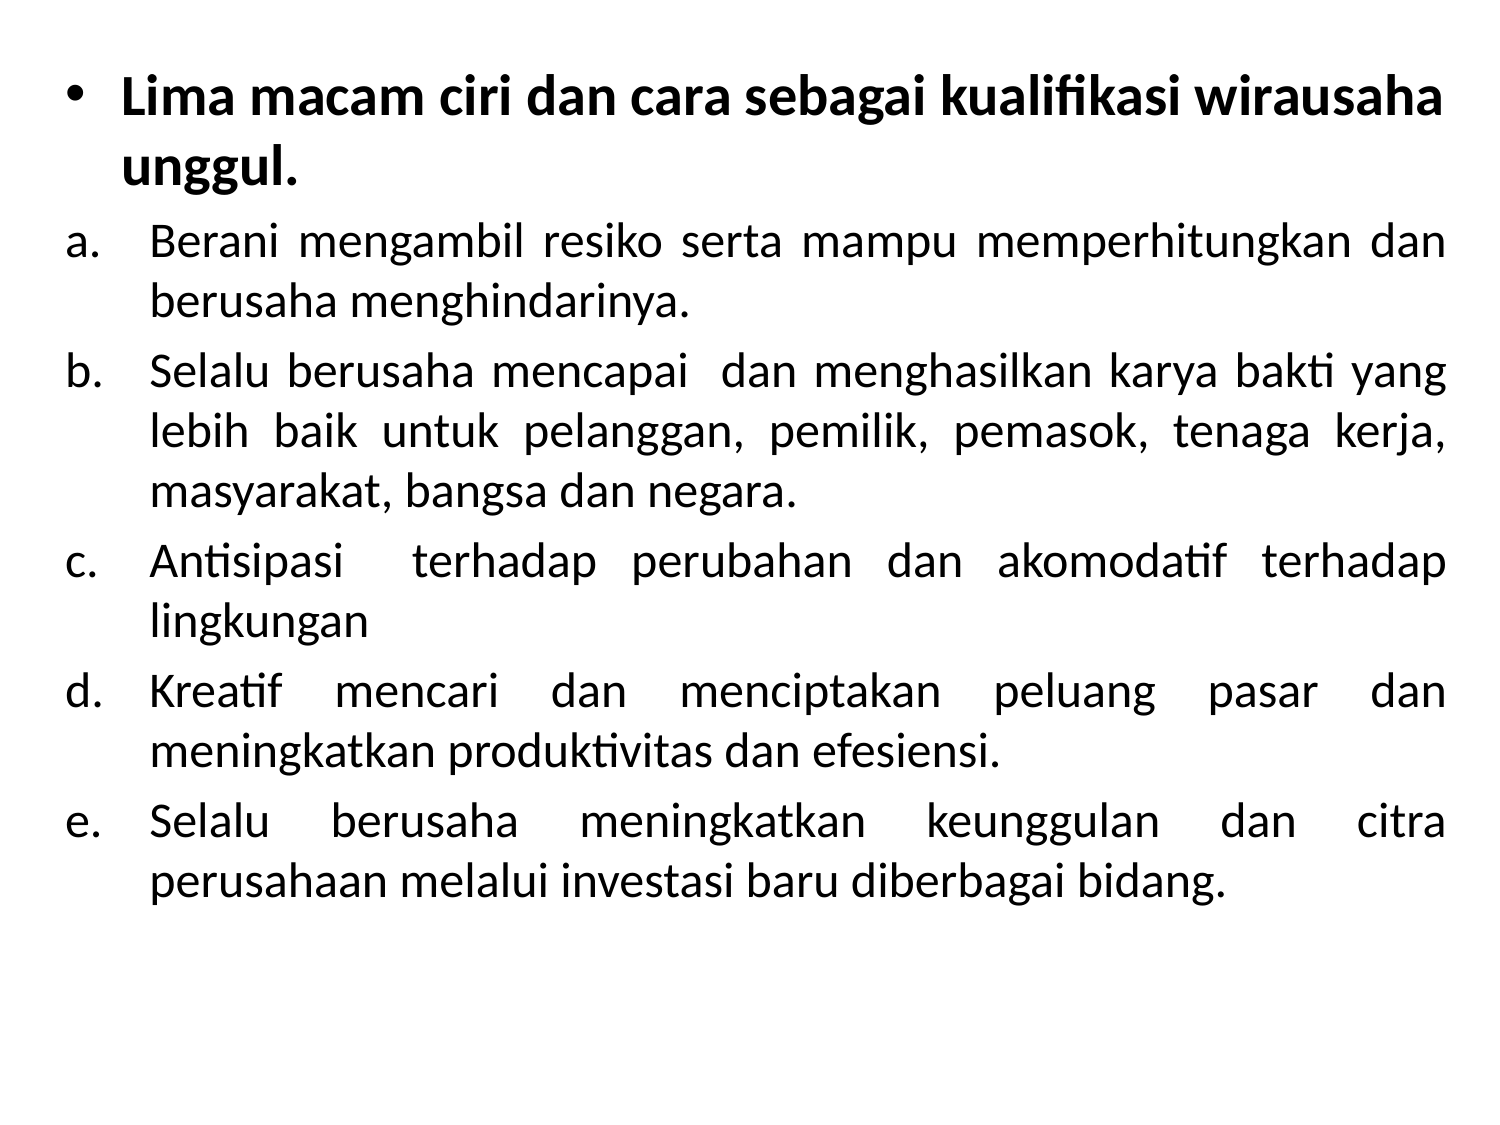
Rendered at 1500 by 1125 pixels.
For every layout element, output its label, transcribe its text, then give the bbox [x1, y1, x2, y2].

list Lima macam ciri dan cara sebagai kualifikasi wirausaha unggul. Berani mengambil resiko serta mampu memperhitungkan dan berusaha menghindarinya. Selalu berusaha mencapai dan menghasilkan karya bakti yang lebih baik untuk pelanggan, pemilik, pemasok, tenaga kerja, masyarakat, bangsa dan negara. Antisipasi terhadap perubahan dan akomodatif terhadap lingkungan Kreatif mencari dan menciptakan peluang pasar dan meningkatkan produktivitas dan efesiensi. Selalu berusaha meningkatkan keunggulan dan citra perusahaan melalui investasi baru diberbagai bidang. [50, 50, 1463, 1075]
